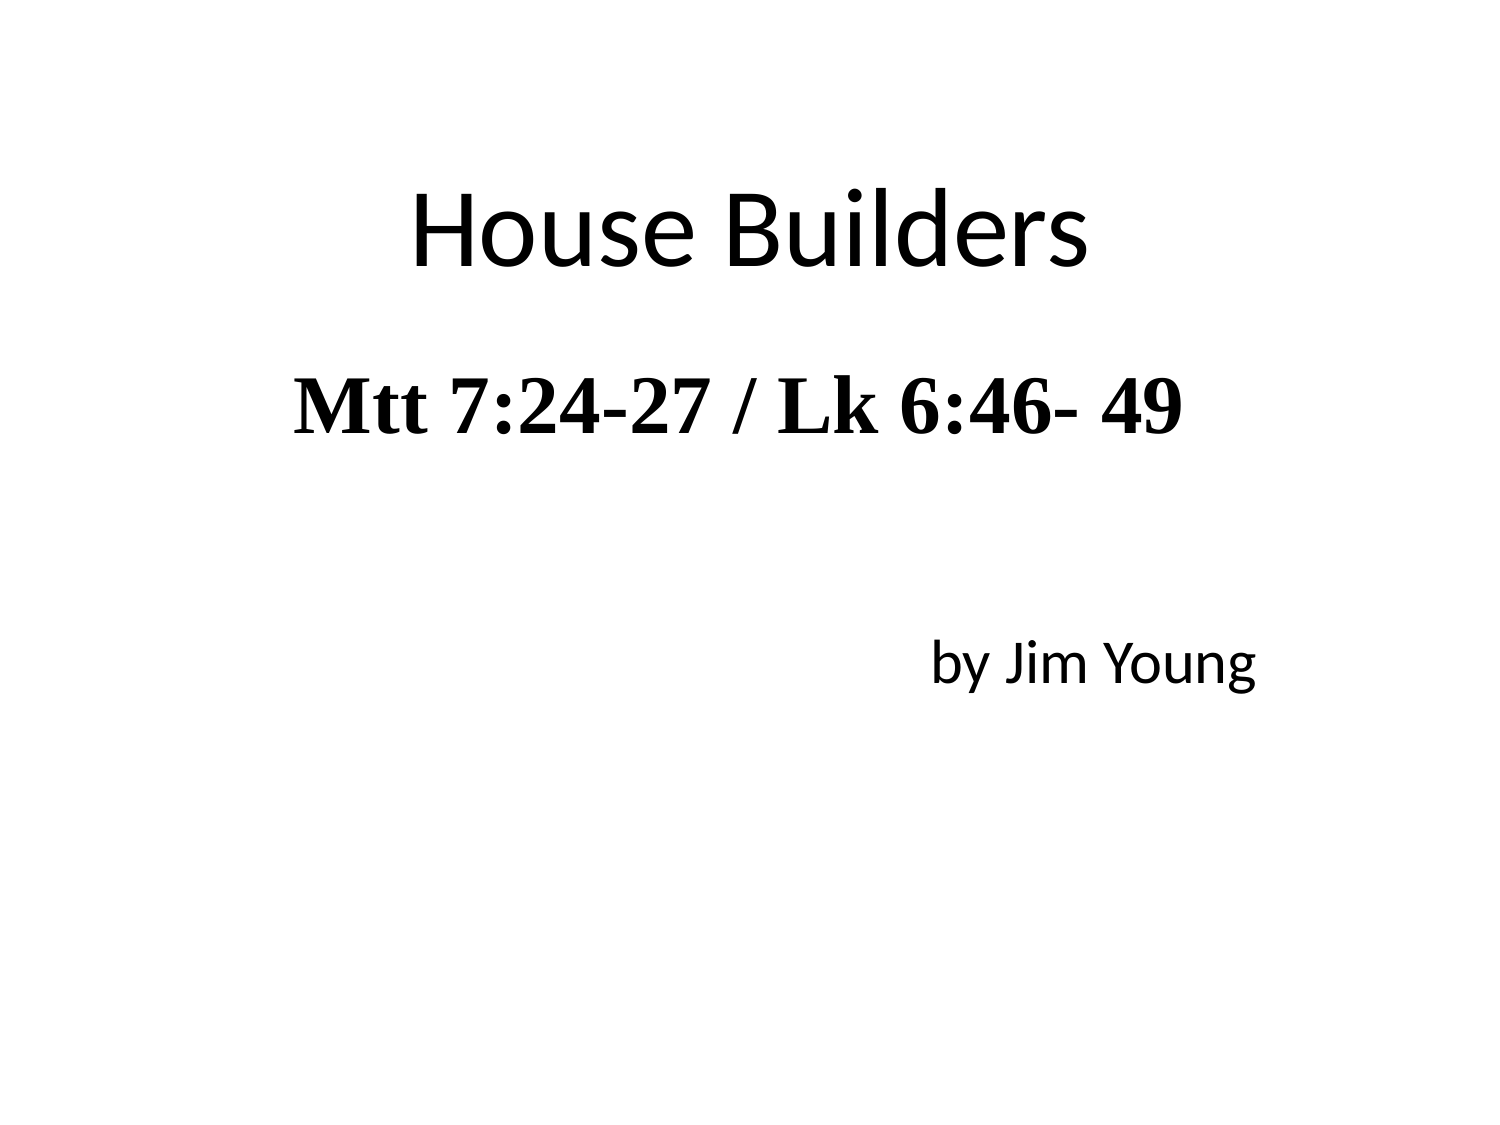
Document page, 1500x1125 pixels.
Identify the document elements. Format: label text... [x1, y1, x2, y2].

list House Builders Mtt 7:24-27 / Lk 6:46- 49 by Jim Young [103, 63, 1397, 1019]
